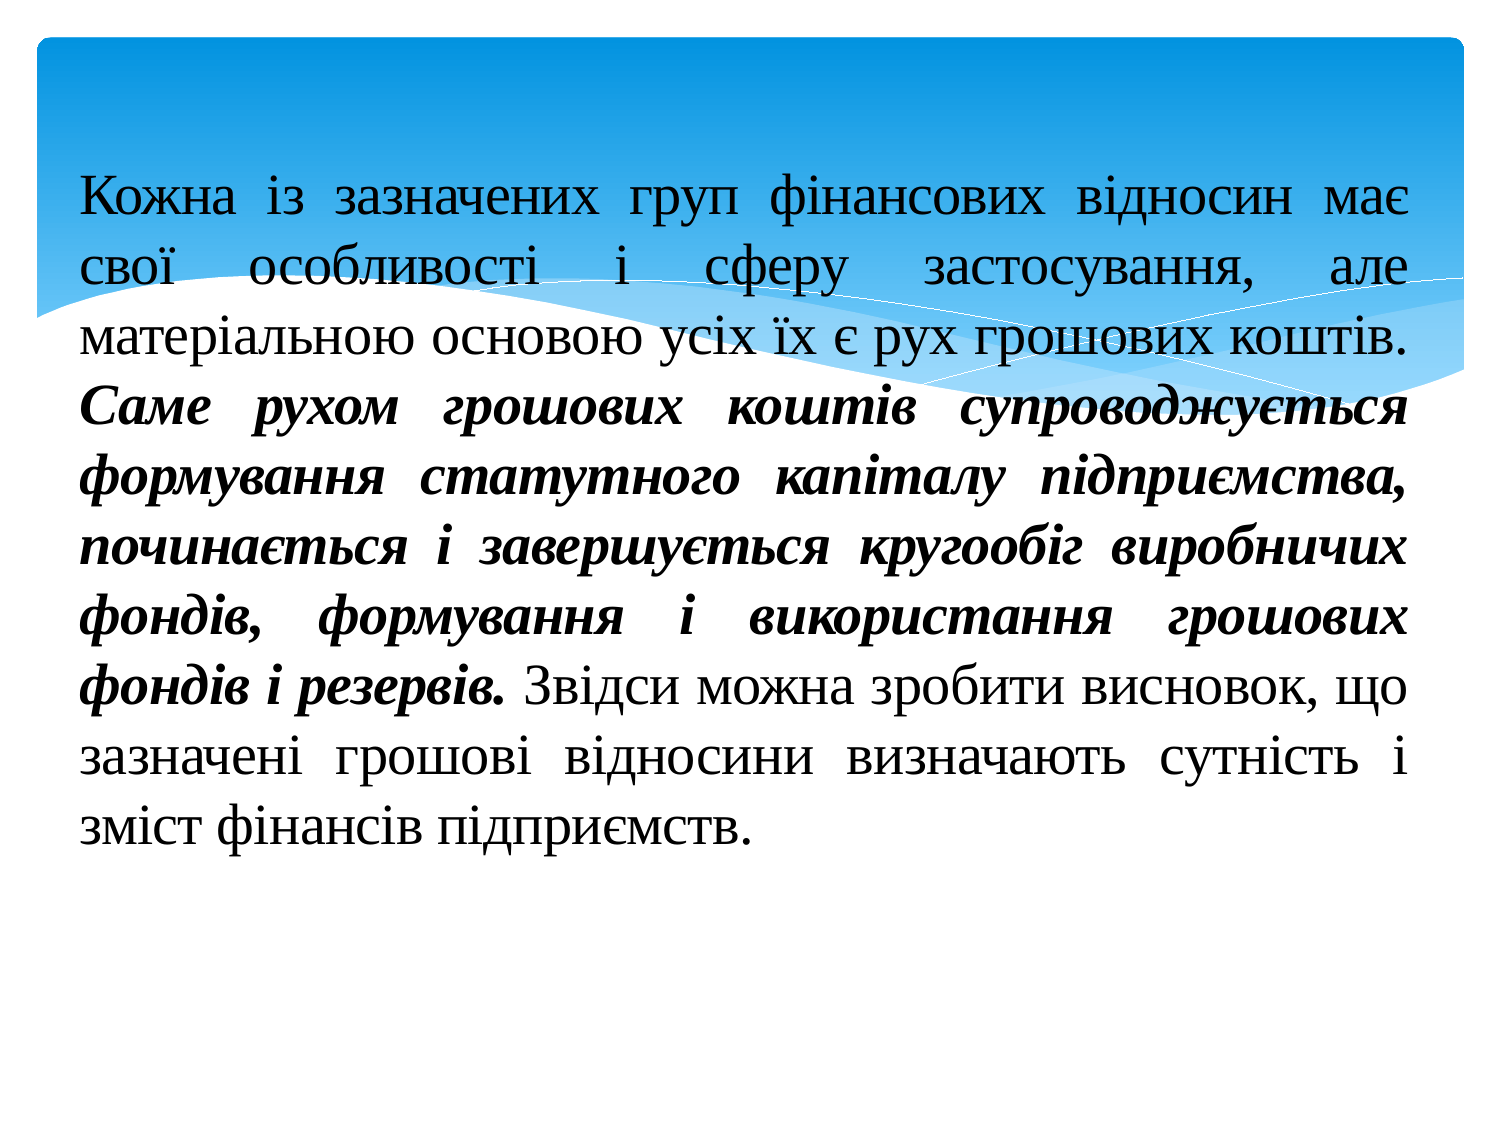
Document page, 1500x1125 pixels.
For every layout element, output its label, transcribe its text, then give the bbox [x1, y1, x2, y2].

text_box Кожна із зазначених груп фінансових відносин має свої особливості і сферу застосування, але матеріальною основою усіх їх є рух грошо­вих коштів. Саме рухом грошових коштів супроводжується формування статутного капіталу підприємства, починається і завершується кругообіг виробничих фондів, формування і використання грошових фондів і резервів. Звідси можна зробити висновок, що зазначені грошові відносини визначають сутність і зміст фінансів підприємств. [64, 148, 1424, 864]
